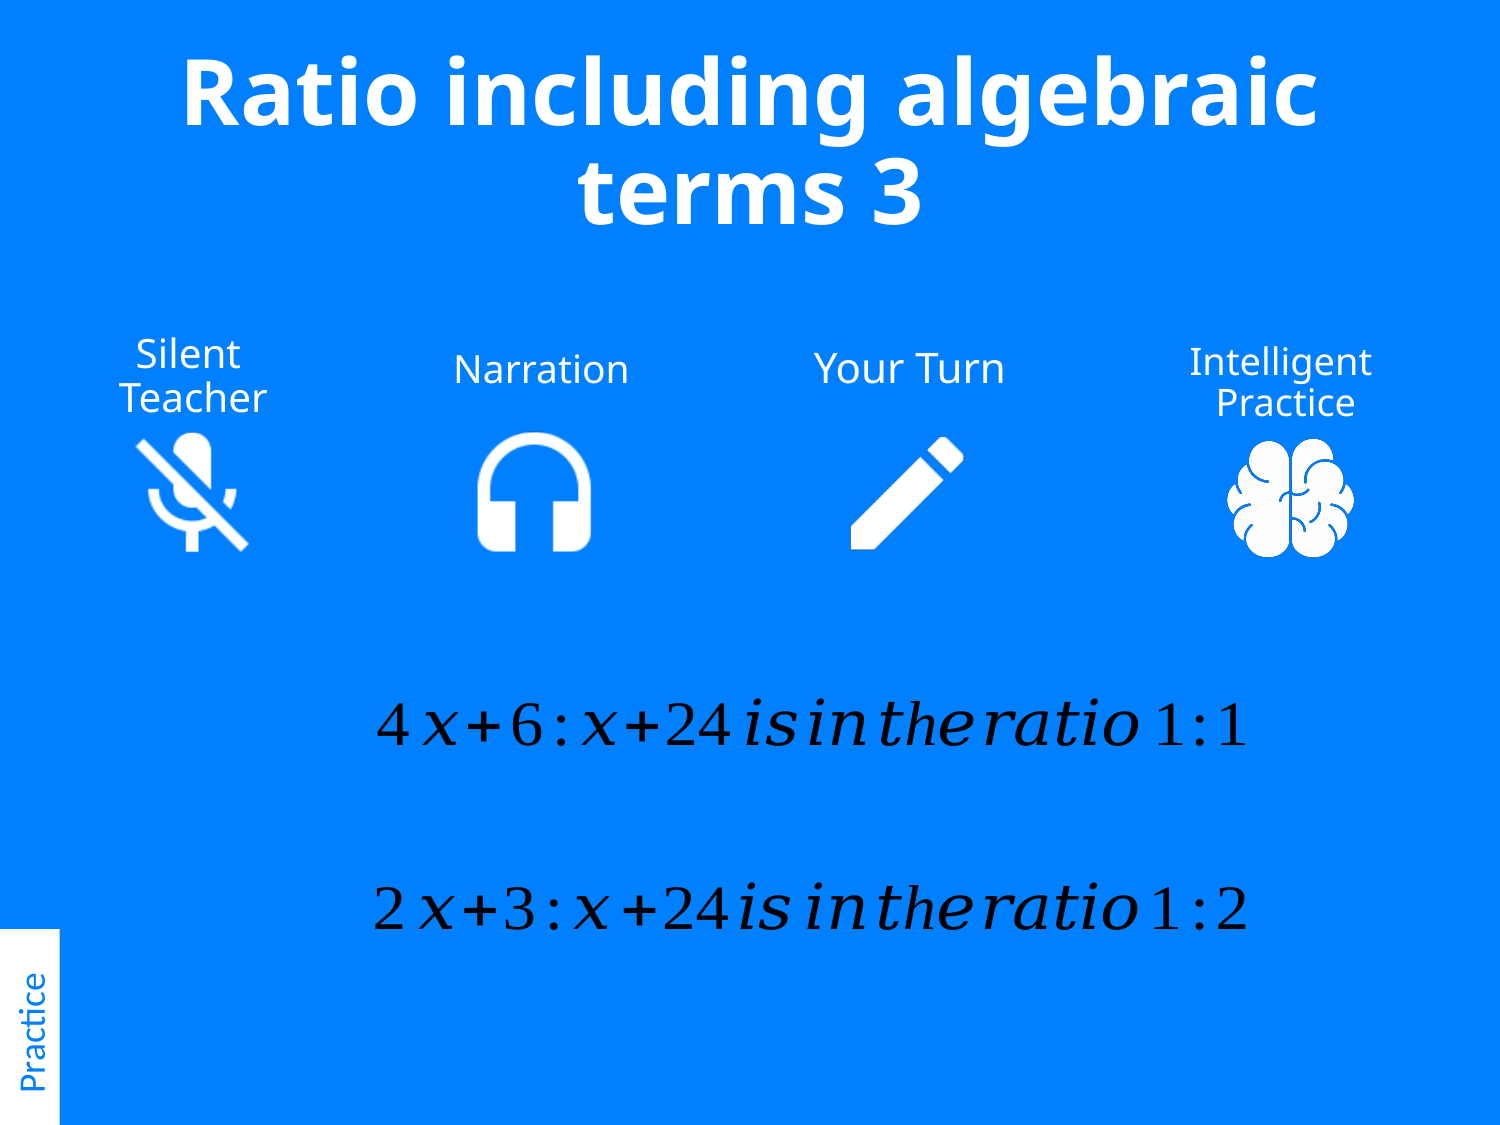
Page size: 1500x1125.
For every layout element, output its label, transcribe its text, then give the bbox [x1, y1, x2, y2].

text_box Practice [0, 929, 60, 1125]
text_box Intelligent Practice [1172, 302, 1400, 432]
text_box Narration [435, 335, 648, 400]
picture [832, 418, 983, 569]
picture [117, 420, 268, 571]
title Ratio including algebraic terms 3 [114, 24, 1386, 252]
picture [1157, 433, 1424, 563]
text_box Your Turn [796, 335, 1024, 400]
text_box Silent Teacher [100, 306, 287, 429]
picture [459, 426, 610, 577]
